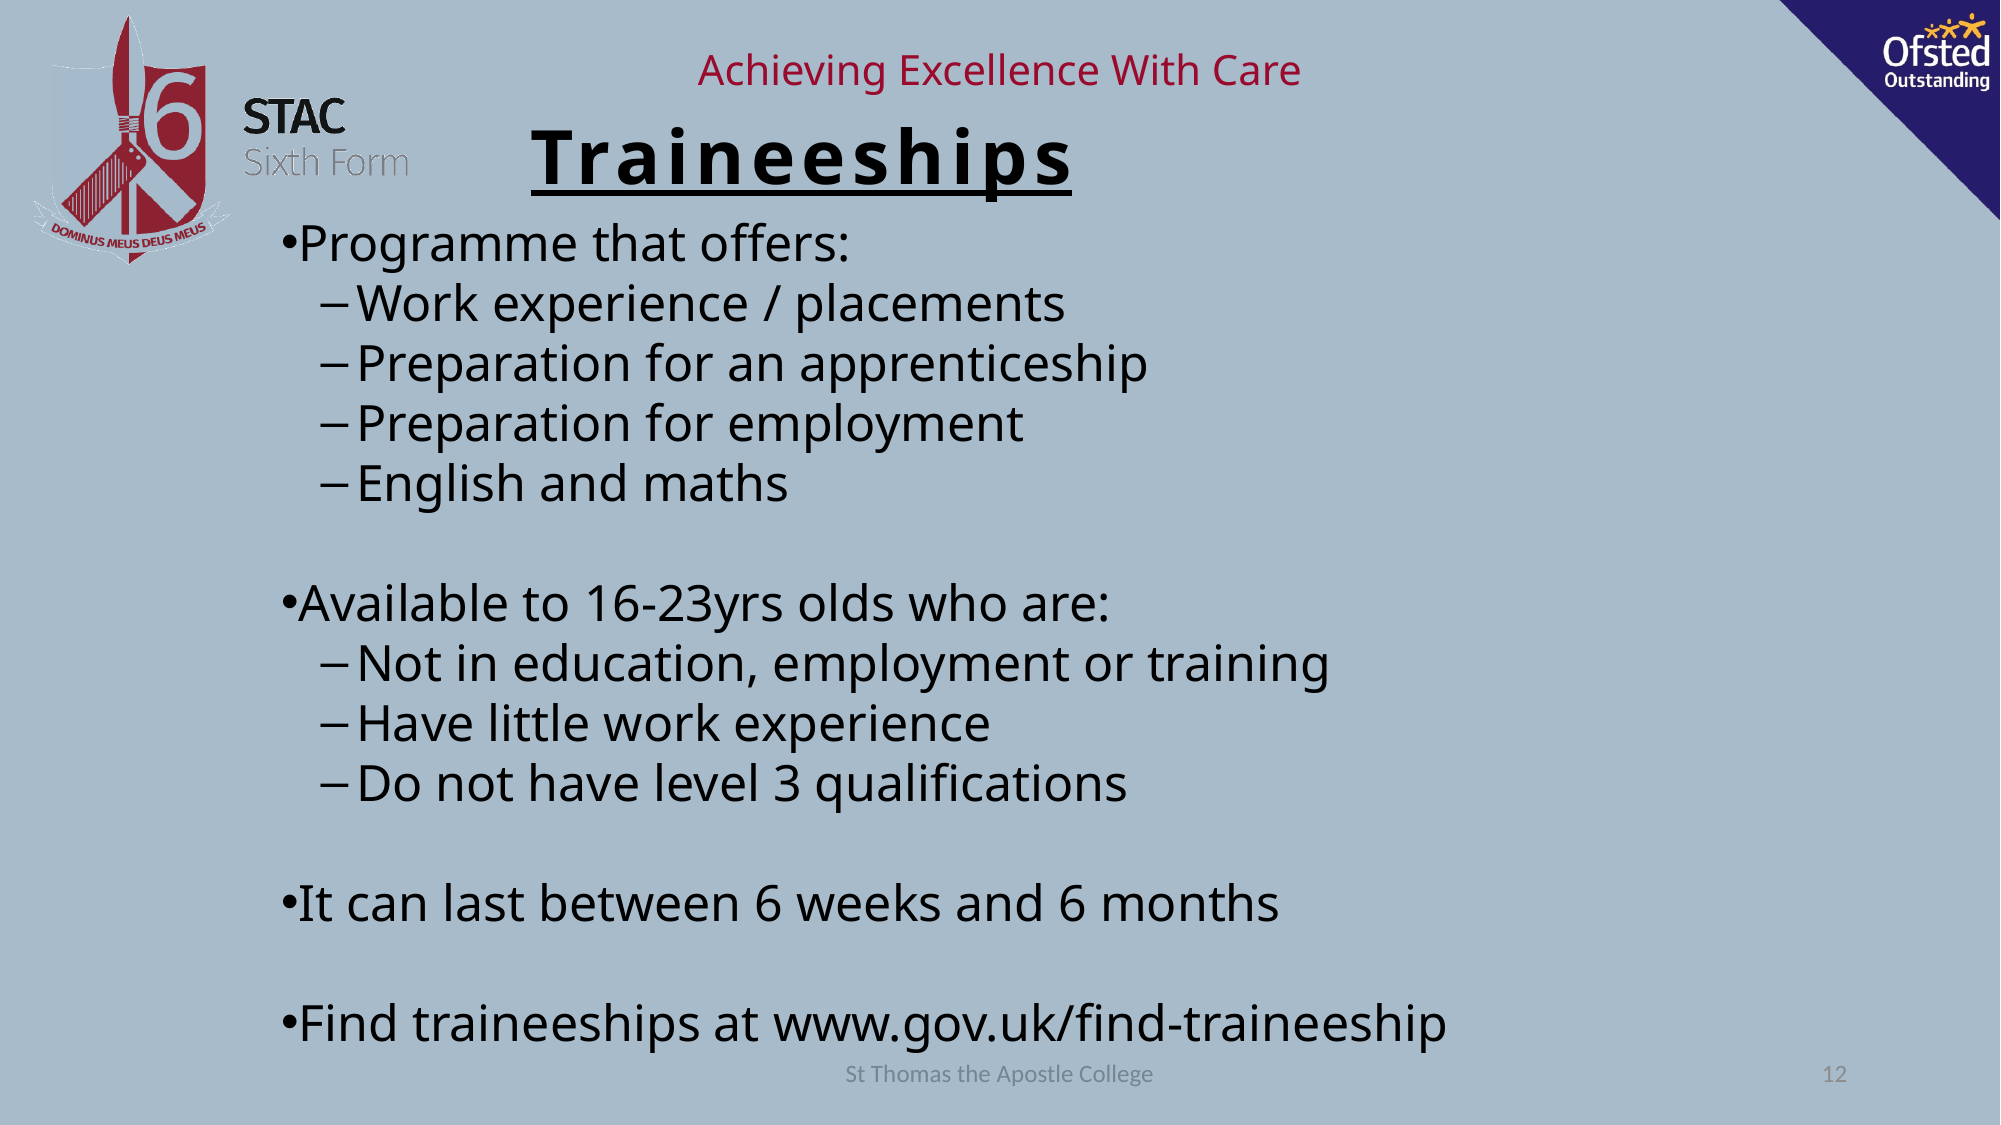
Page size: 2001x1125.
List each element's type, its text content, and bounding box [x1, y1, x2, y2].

picture [1779, 0, 2000, 220]
footer St Thomas the Apostle College [662, 1059, 1338, 1103]
slide_number 12 [1412, 1042, 1863, 1103]
text_box Programme that offers: Work experience / placements Preparation for an apprenticeship Preparation for employment English and maths Available to 16-23yrs olds who are: Not in education, employment or training Have little work experience Do not have level 3 qualifications It can last between 6 weeks and 6 months Find traineeships at www.gov.uk/find-traineeship [266, 203, 1780, 1059]
text_box Achieving Excellence With Care [623, 36, 1377, 102]
picture [33, 3, 411, 277]
text_box Traineeships [515, 102, 1675, 203]
